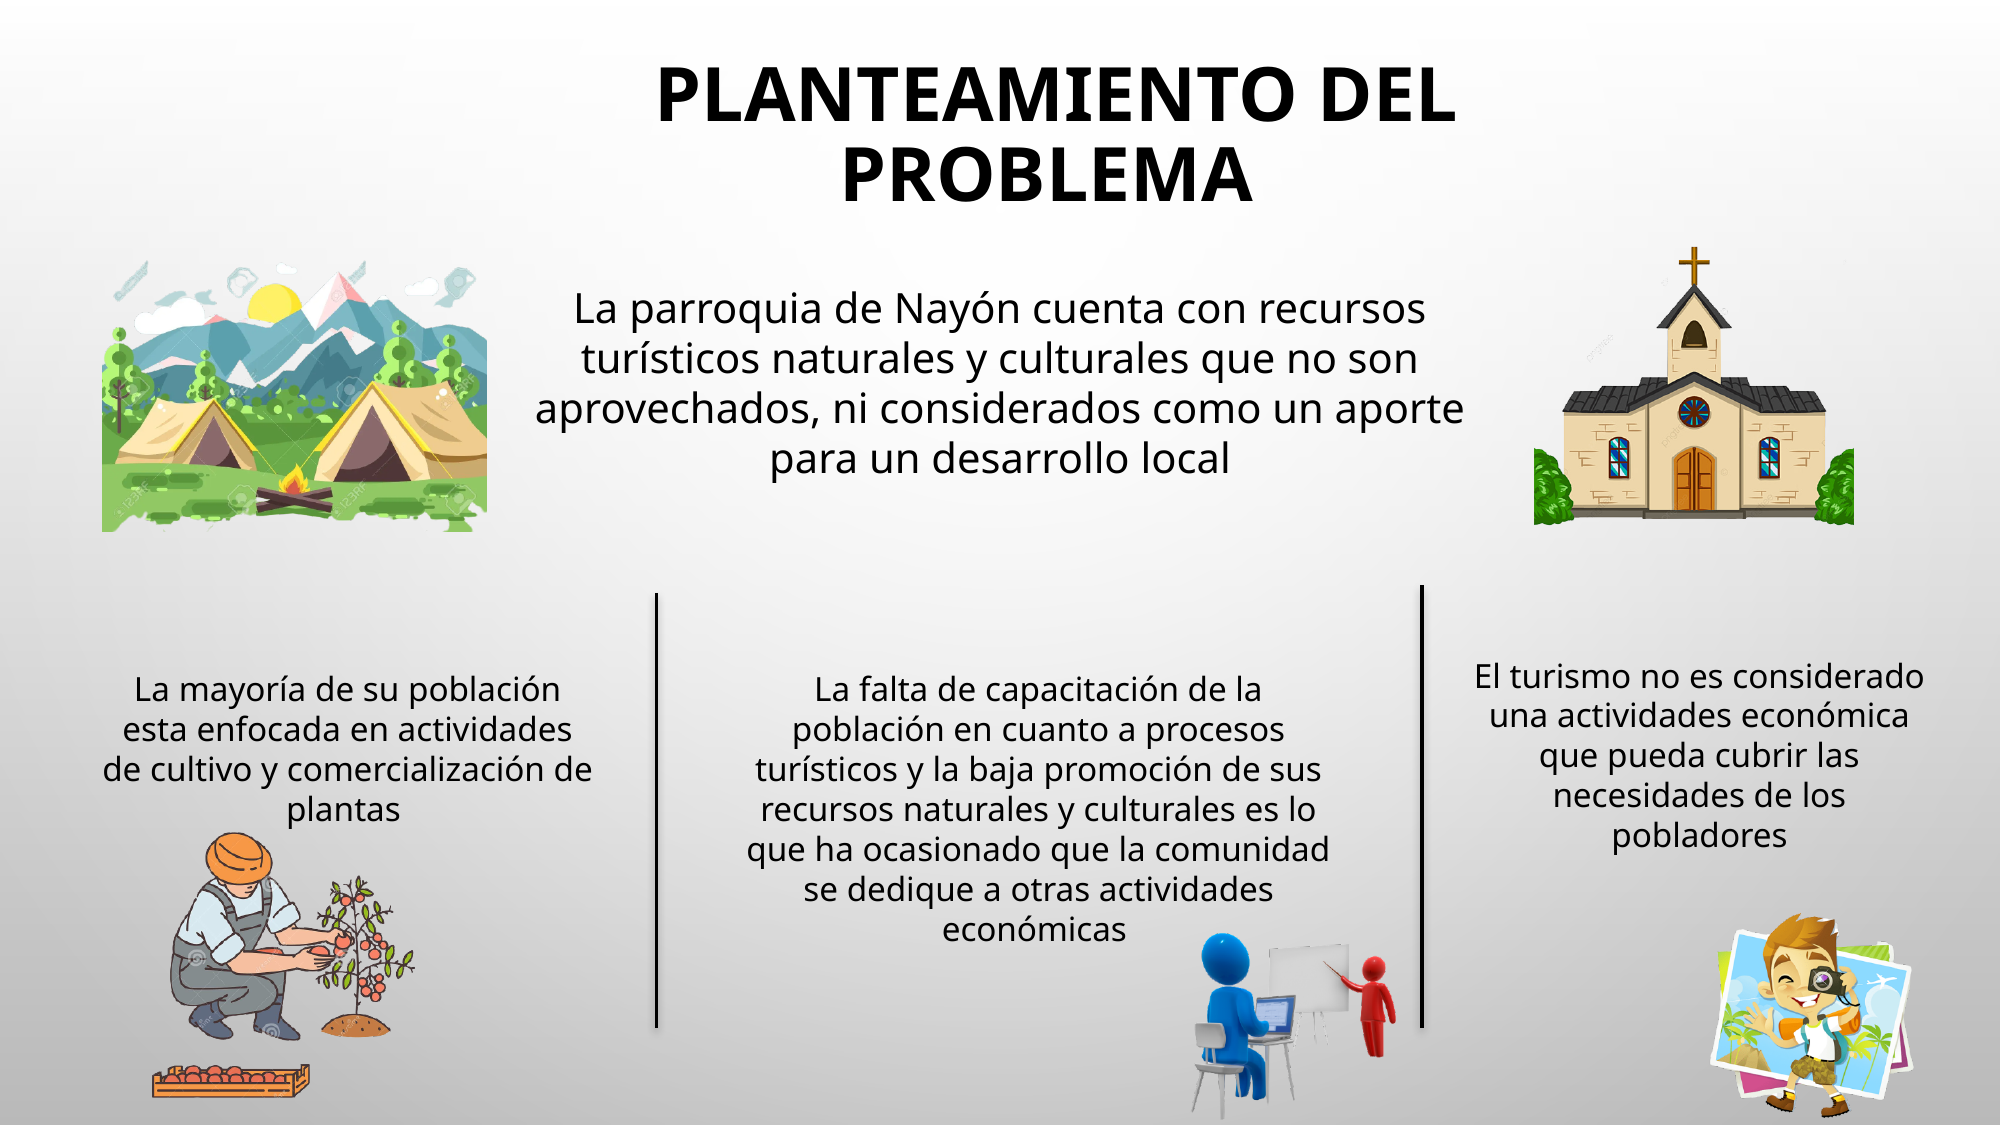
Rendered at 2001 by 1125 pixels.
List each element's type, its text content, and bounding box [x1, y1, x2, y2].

text_box El turismo no es considerado una actividades económica que pueda cubrir las necesidades de los pobladores [1448, 647, 1951, 862]
title Planteamiento del problema [439, 43, 1673, 231]
text_box La mayoría de su población esta enfocada en actividades de cultivo y comercialización de plantas [85, 660, 611, 836]
text_box La parroquia de Nayón cuenta con recursos turísticos naturales y culturales que no son aprovechados, ni considerados como un aporte para un desarrollo local [507, 274, 1493, 490]
picture [0, 0, 2000, 1125]
text_box La falta de capacitación de la población en cuanto a procesos turísticos y la baja promoción de sus recursos naturales y culturales es lo que ha ocasionado que la comunidad se dedique a otras actividades económicas [727, 660, 1351, 956]
